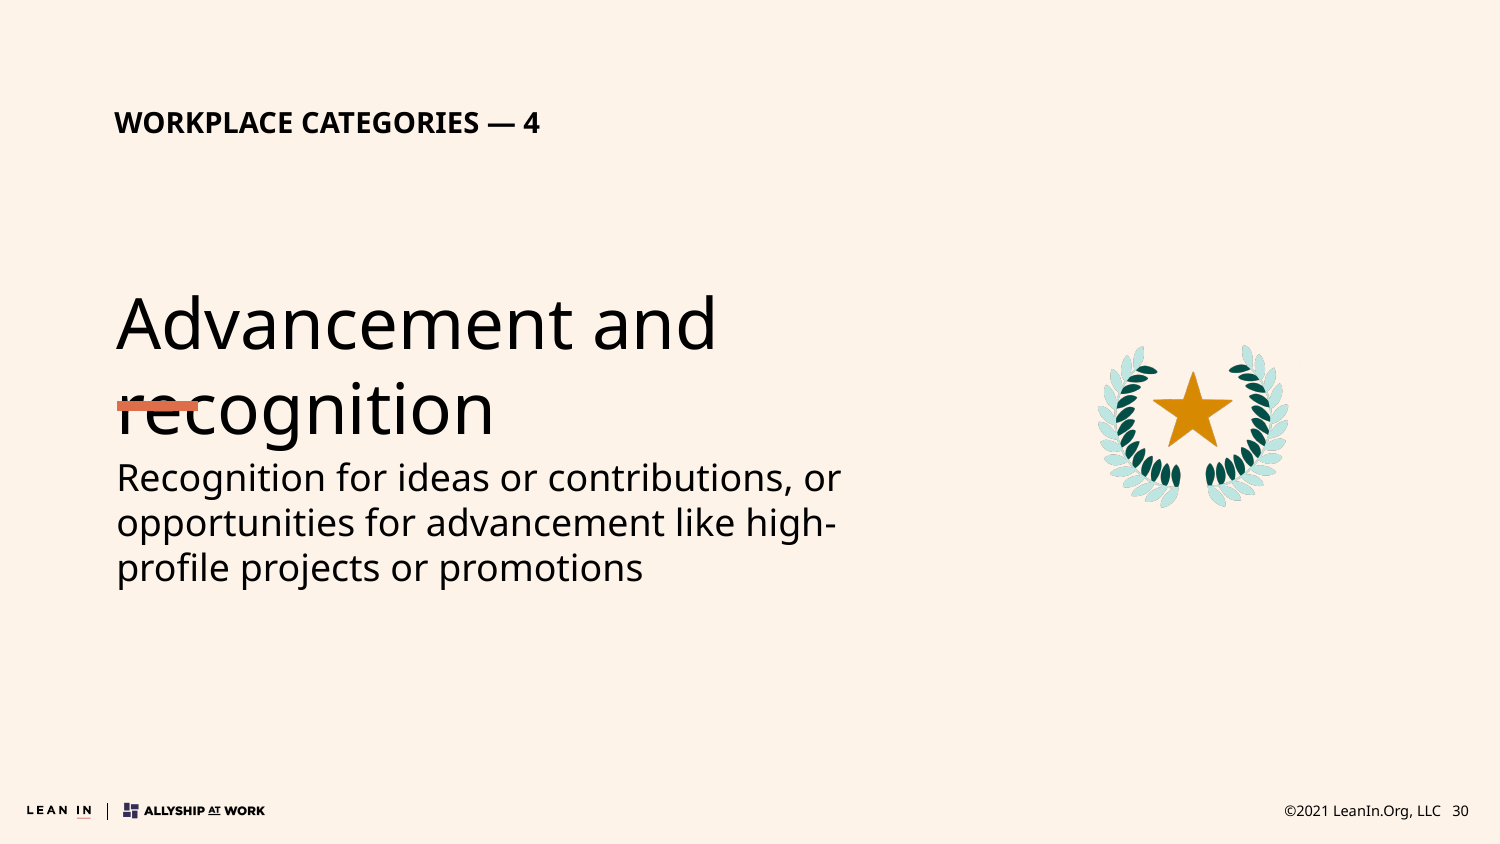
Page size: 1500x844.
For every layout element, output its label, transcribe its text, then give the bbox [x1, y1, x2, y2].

picture [1074, 318, 1312, 529]
text_box Recognition for ideas or contributions, or opportunities for advancement like high-profile projects or promotions [116, 453, 935, 589]
text_box WORKPLACE CATEGORIES — 4 [114, 103, 644, 139]
text_box Advancement and recognition [116, 277, 980, 449]
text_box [27, 795, 275, 825]
text_box ©2021 LeanIn.Org, LLC 30 [1115, 800, 1469, 822]
